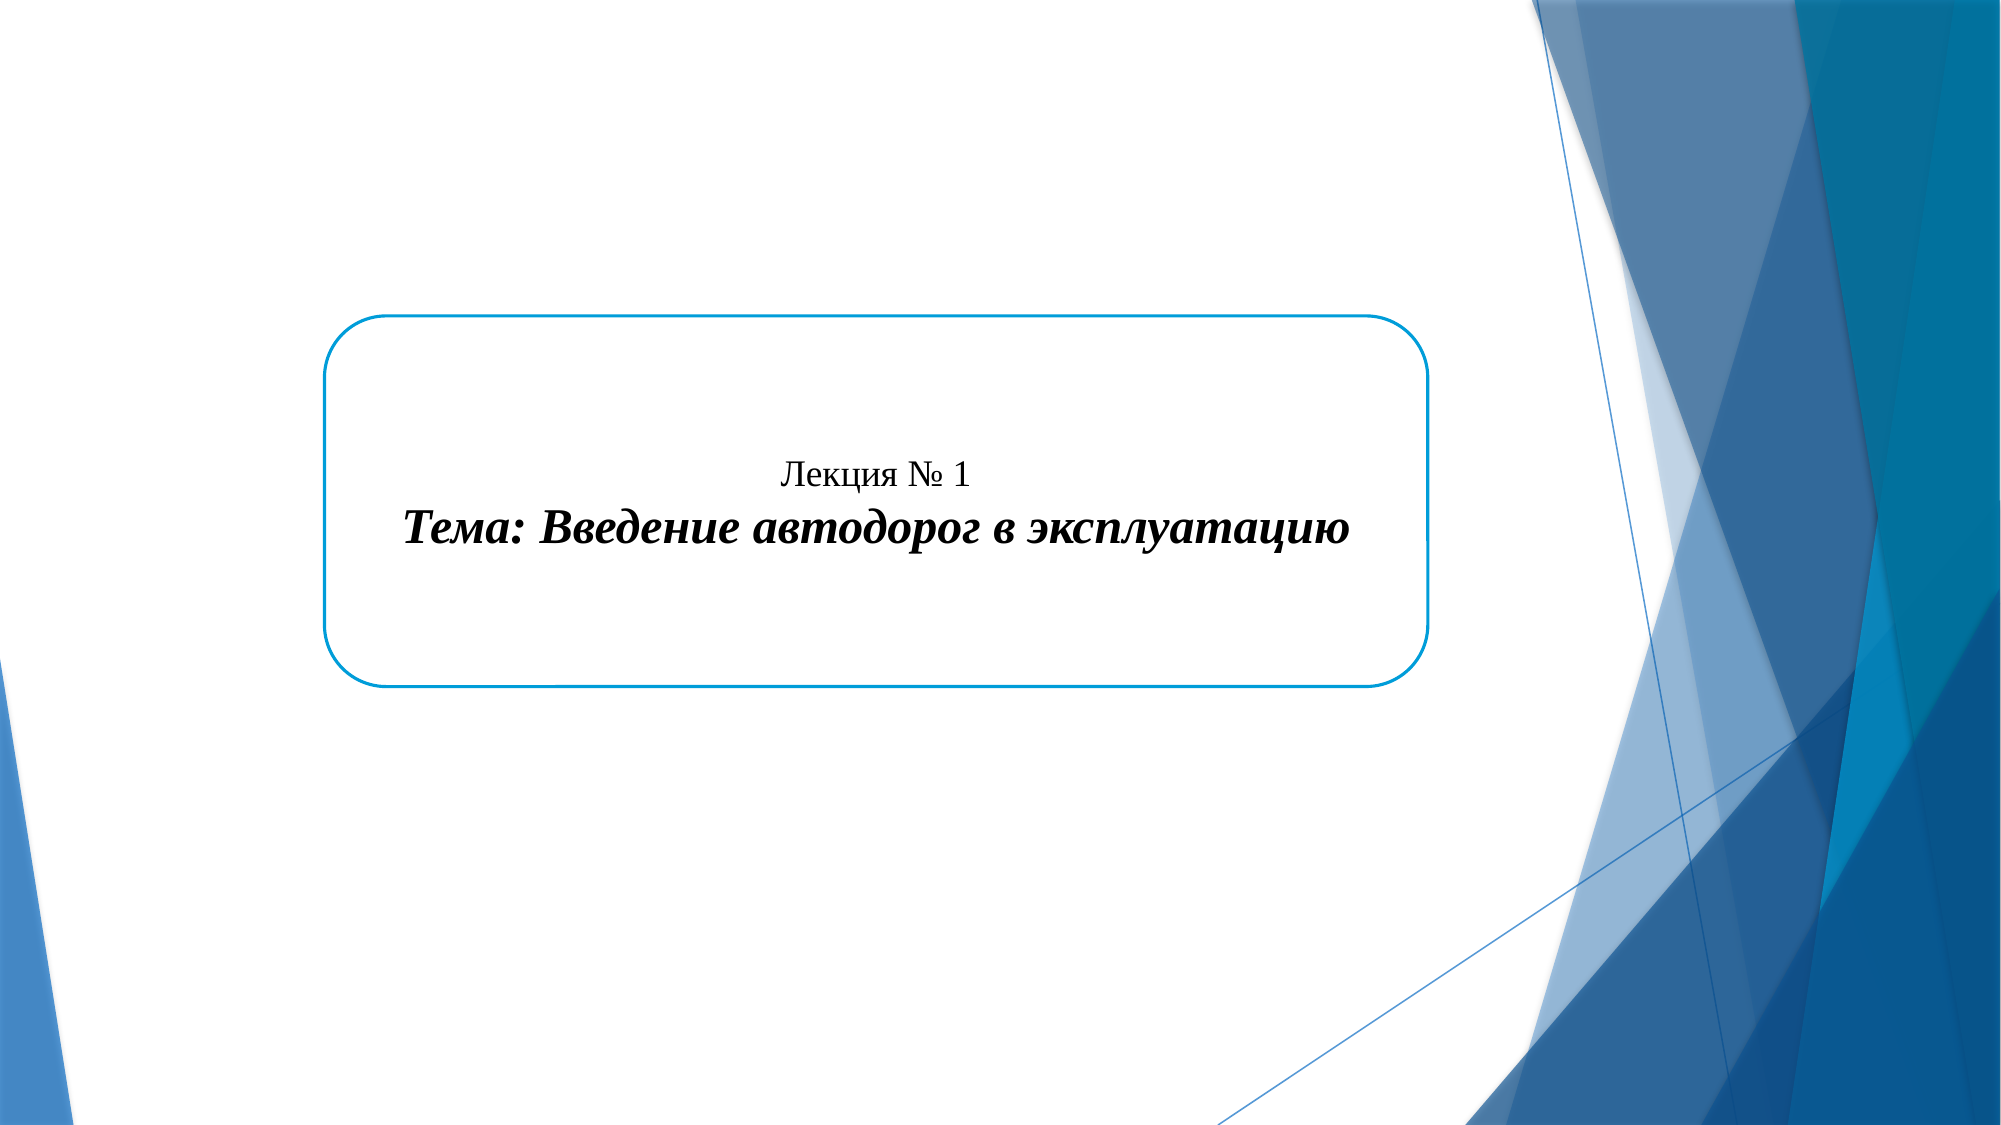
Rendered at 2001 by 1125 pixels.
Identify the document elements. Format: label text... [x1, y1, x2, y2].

text_box Лекция № 1 Тема: Введение автодорог в эксплуатацию [322, 314, 1430, 689]
